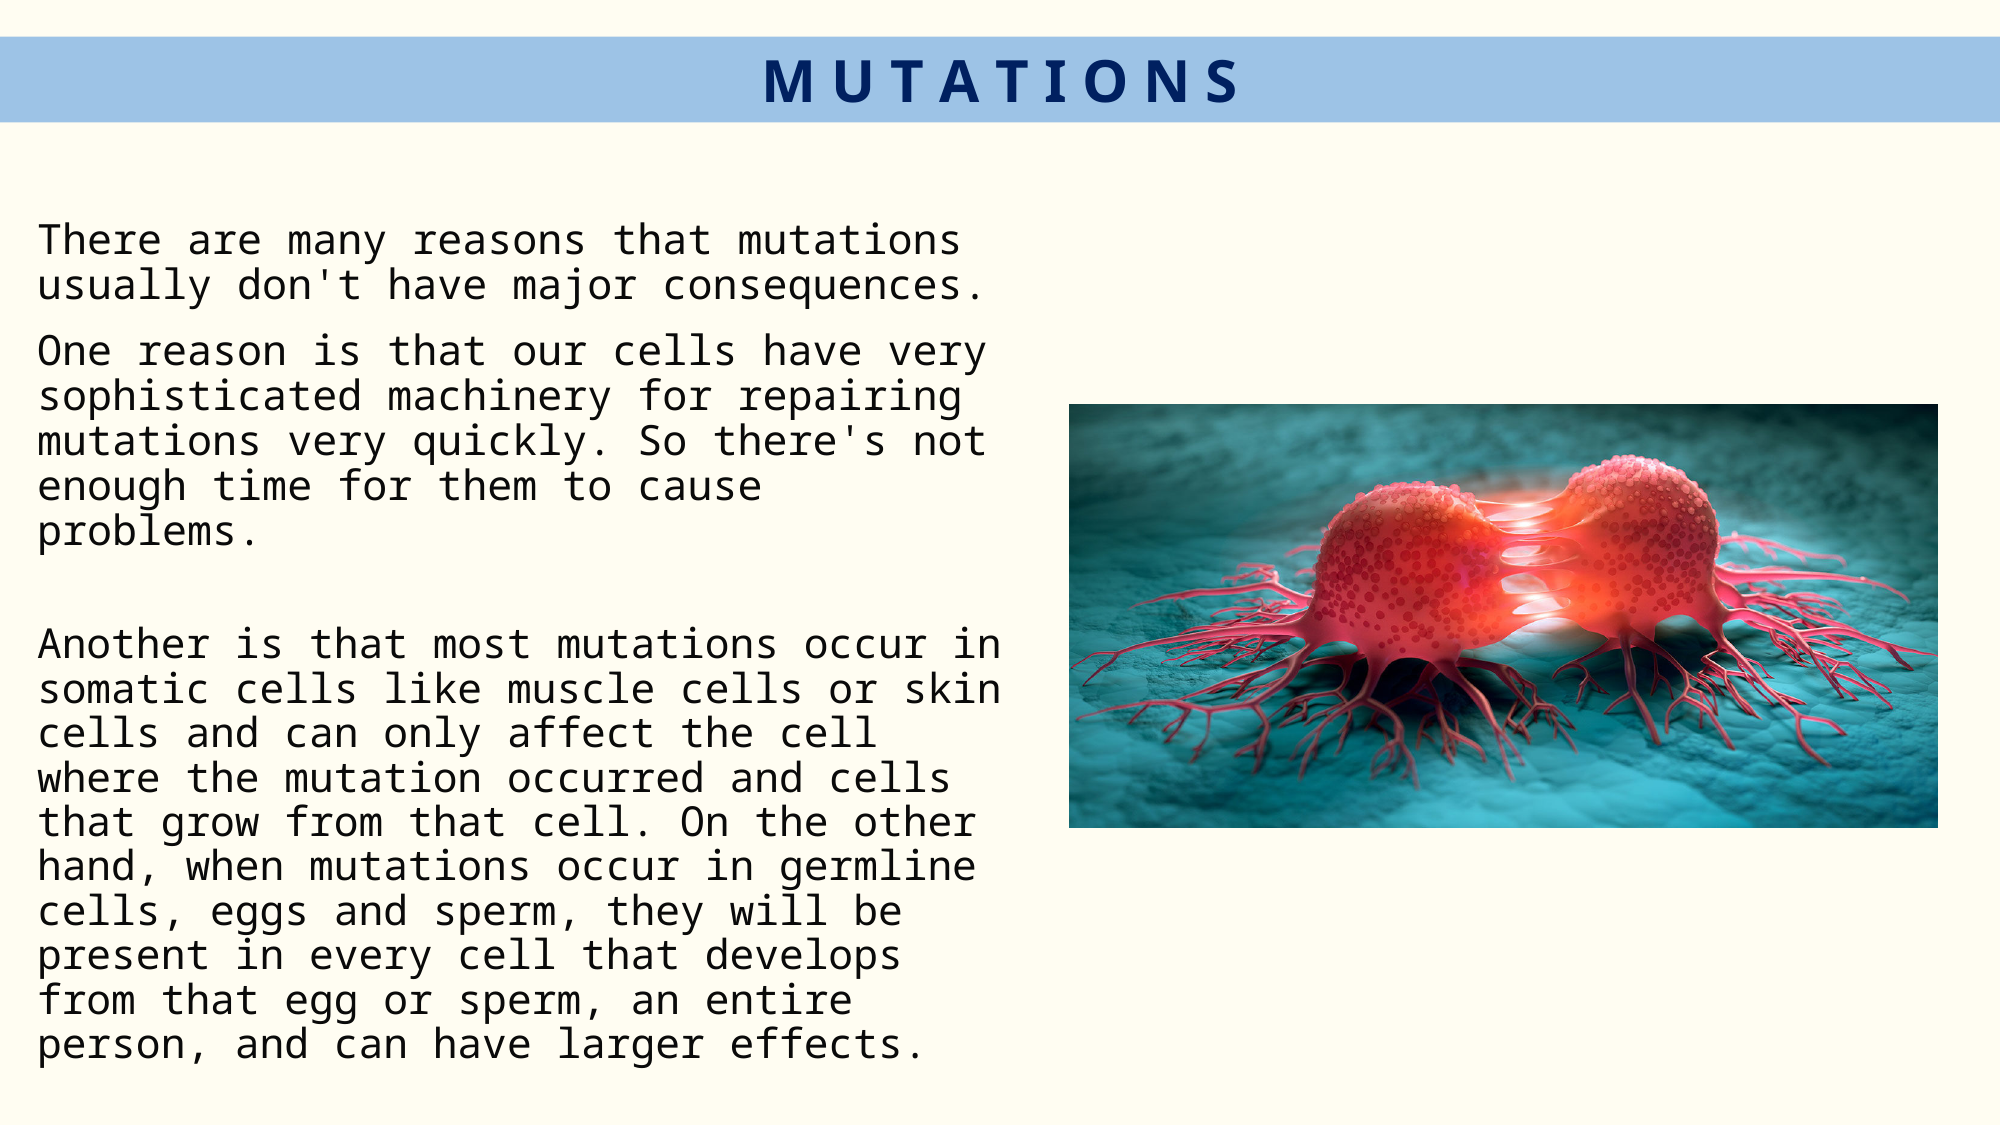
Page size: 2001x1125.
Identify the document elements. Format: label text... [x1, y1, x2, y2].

picture [1069, 404, 1938, 828]
text_box M U T A T I O N S [0, 36, 2000, 123]
picture [1915, 821, 1933, 828]
text_box Another is that most mutations occur in somatic cells like muscle cells or skin cells and can only affect the cell where the mutation occurred and cells that grow from that cell. On the other hand, when mutations occur in germline cells, eggs and sperm, they will be present in every cell that develops from that egg or sperm, an entire person, and can have larger effects. [22, 615, 1023, 1123]
list There are many reasons that mutations usually don't have major consequences. One reason is that our cells have very sophisticated machinery for repairing mutations very quickly. So there's not enough time for them to cause problems. [22, 210, 1023, 615]
